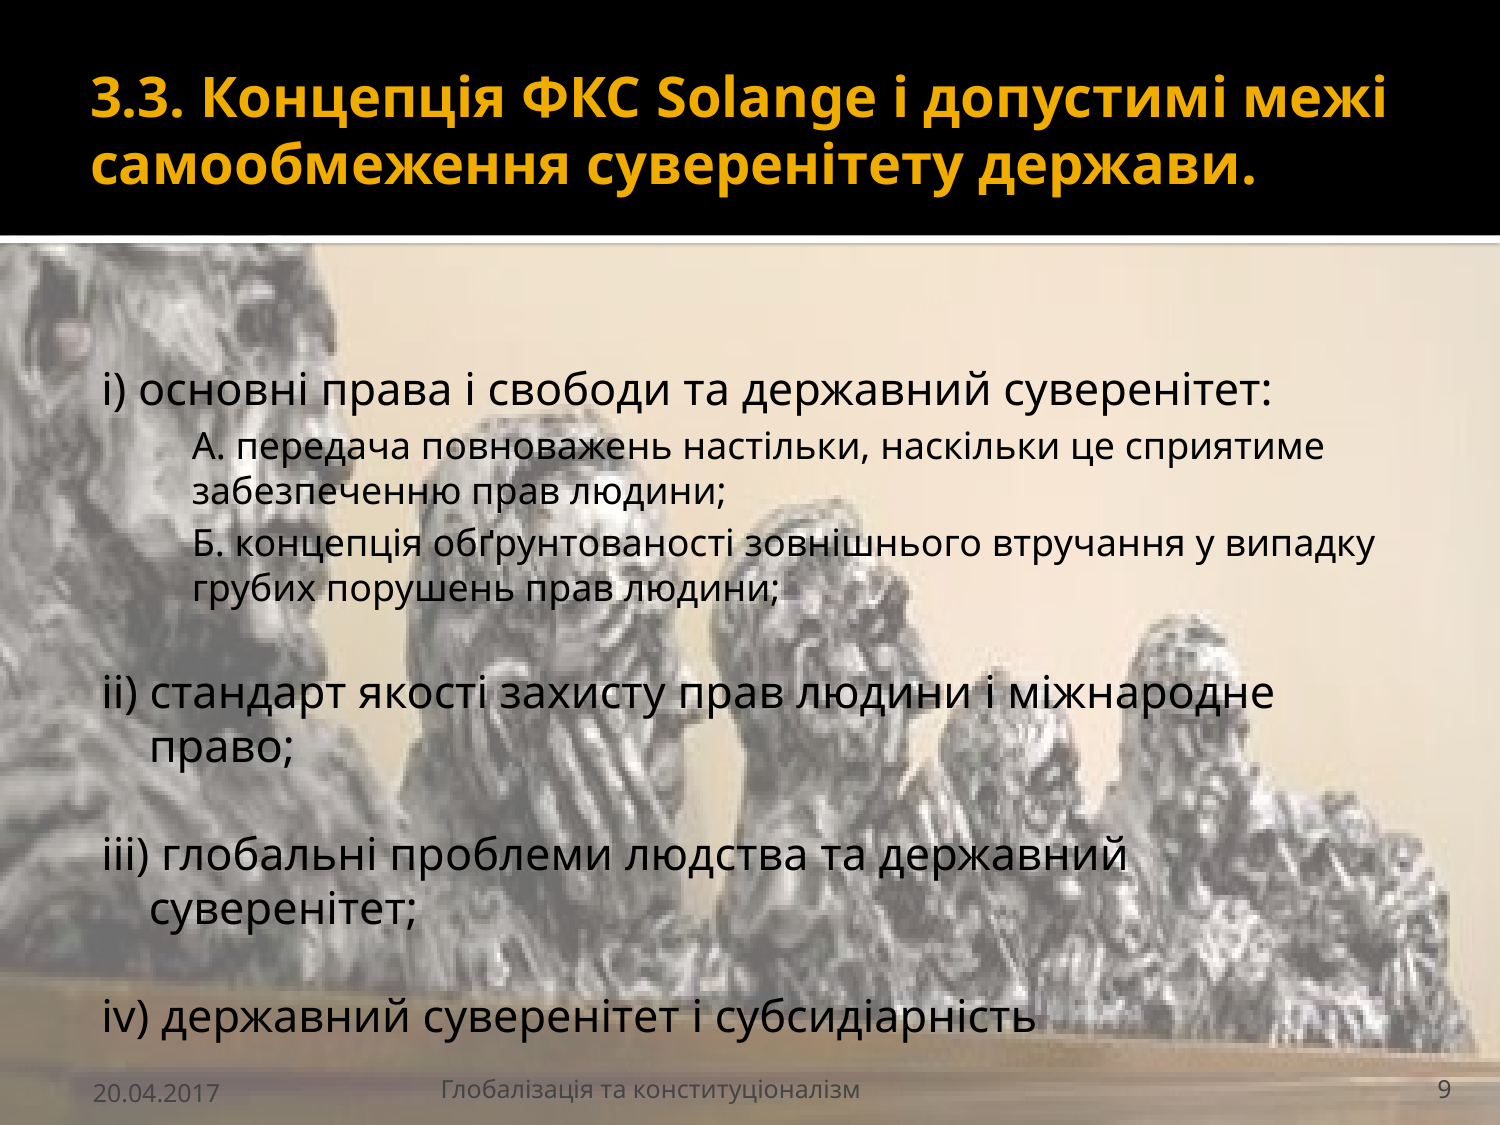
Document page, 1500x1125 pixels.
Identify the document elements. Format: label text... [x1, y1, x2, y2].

list і) основні права і свободи та державний суверенітет: А. передача повноважень настільки, наскільки це сприятиме забезпеченню прав людини; Б. концепція обґрунтованості зовнішнього втручання у випадку грубих порушень прав людини; іі) стандарт якості захисту прав людини і міжнародне право; ііі) глобальні проблеми людства та державний суверенітет; iv) державний суверенітет і субсидіарність [75, 291, 1425, 1050]
slide_number 9 [1345, 1062, 1467, 1108]
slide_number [75, 1062, 425, 1108]
footer Глобалізація та конституціоналізм [433, 1062, 1337, 1108]
title 3.3. Концепція ФКС Solange і допустимі межі самообмеження суверенітету держави. [75, 25, 1425, 231]
